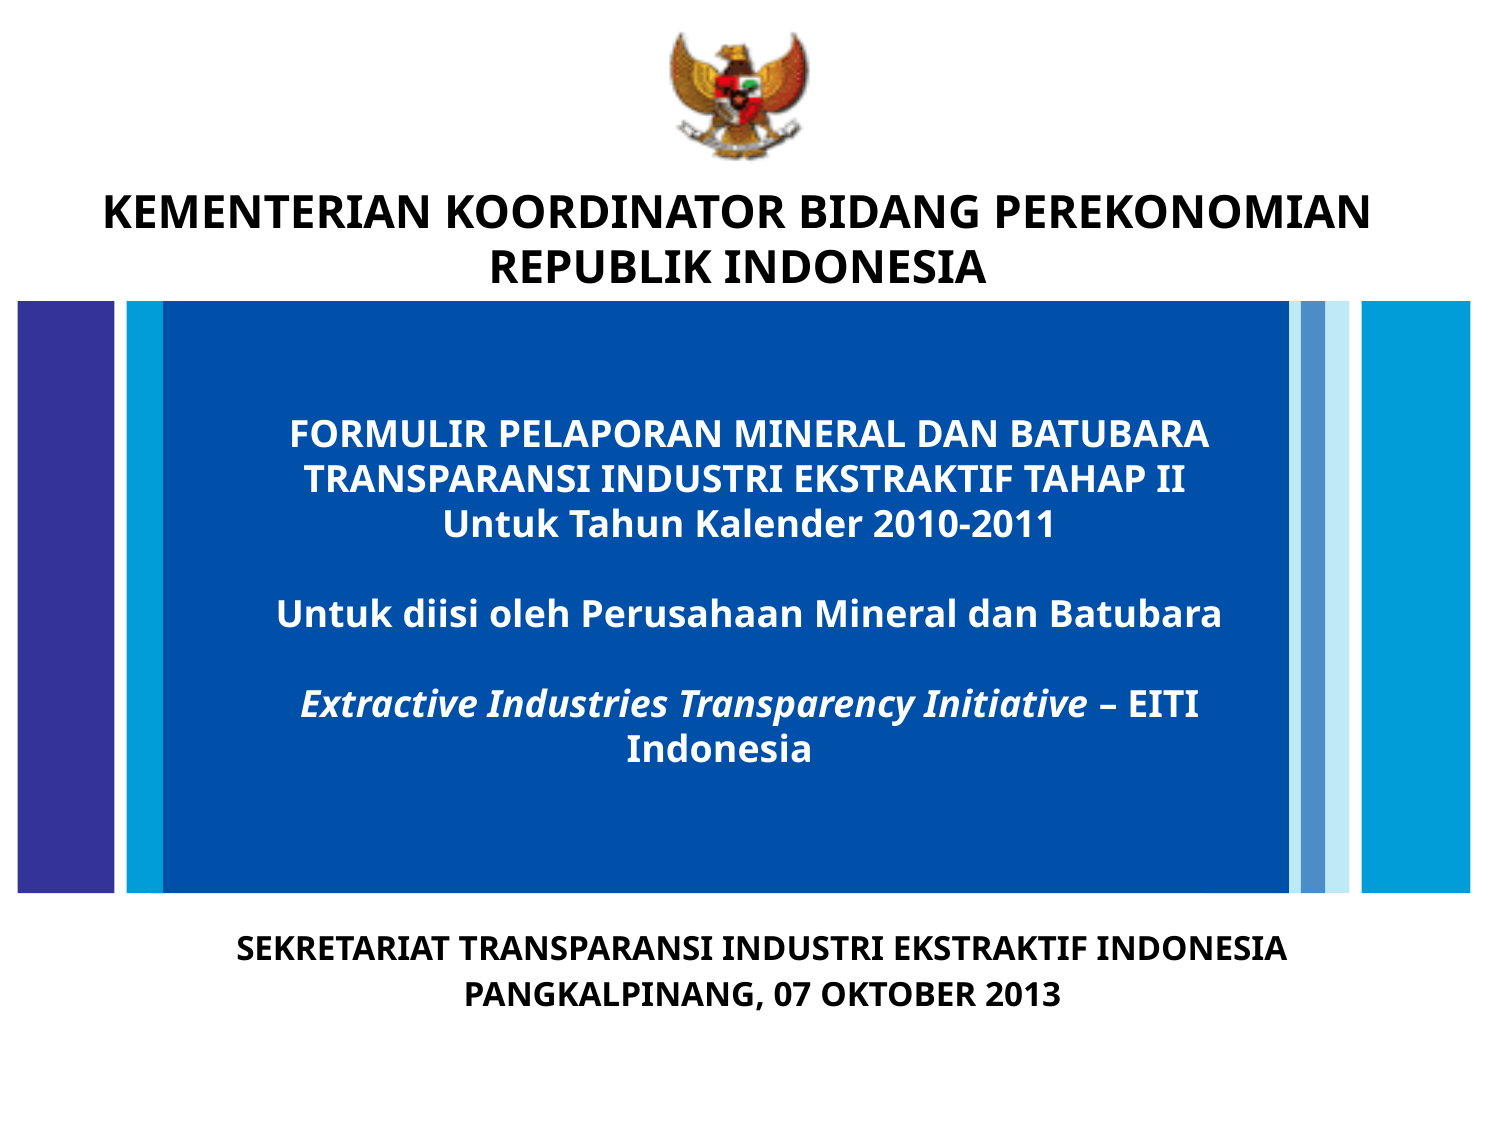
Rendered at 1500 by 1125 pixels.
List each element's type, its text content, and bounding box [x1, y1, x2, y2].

picture [665, 27, 816, 166]
text_box SEKRETARIAT TRANSPARANSI INDUSTRI EKSTRAKTIF INDONESIA PANGKALPINANG, 07 OKTOBER 2013 [75, 902, 1450, 1020]
text_box KEMENTERIAN KOORDINATOR BIDANG PEREKONOMIAN REPUBLIK INDONESIA [50, 174, 1425, 299]
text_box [17, 300, 1471, 894]
